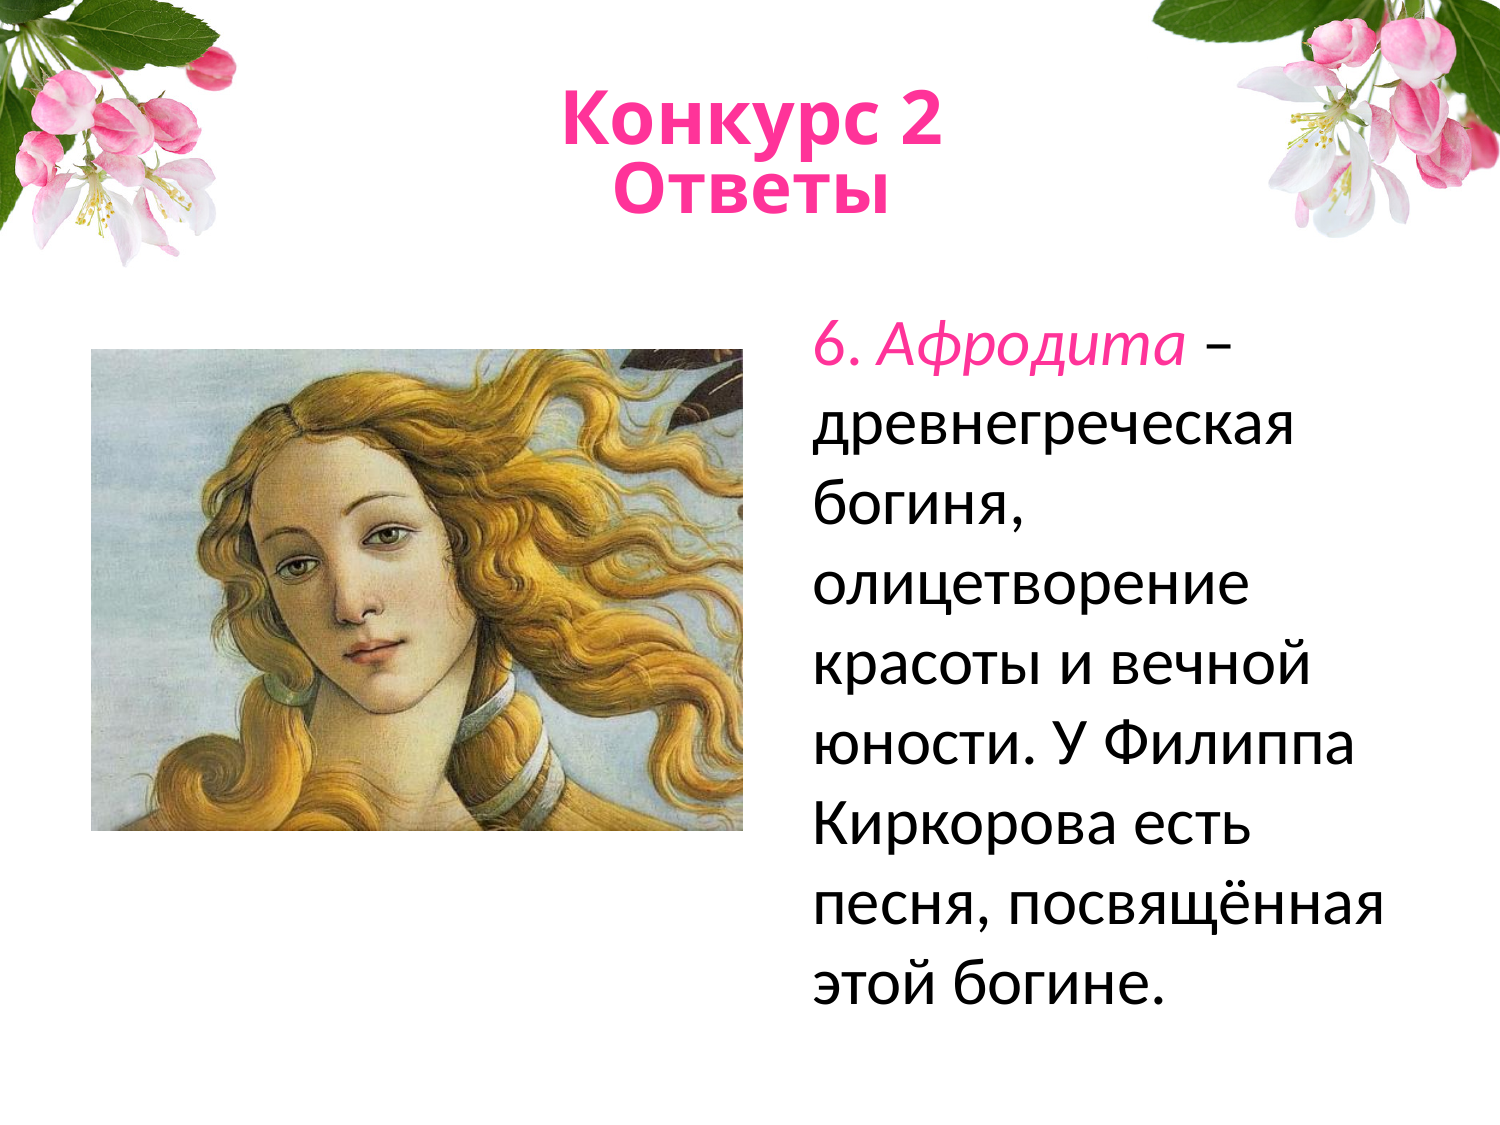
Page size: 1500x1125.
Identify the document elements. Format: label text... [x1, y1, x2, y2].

picture [0, 0, 240, 271]
picture [1146, 0, 1500, 271]
title Конкурс 2 Ответы [234, 34, 1150, 280]
picture [91, 349, 743, 831]
text_box 6. Афродита –древнегреческая богиня, олицетворение красоты и вечной юности. У Филиппа Киркорова есть песня, посвящённая этой богине. [797, 290, 1436, 1043]
